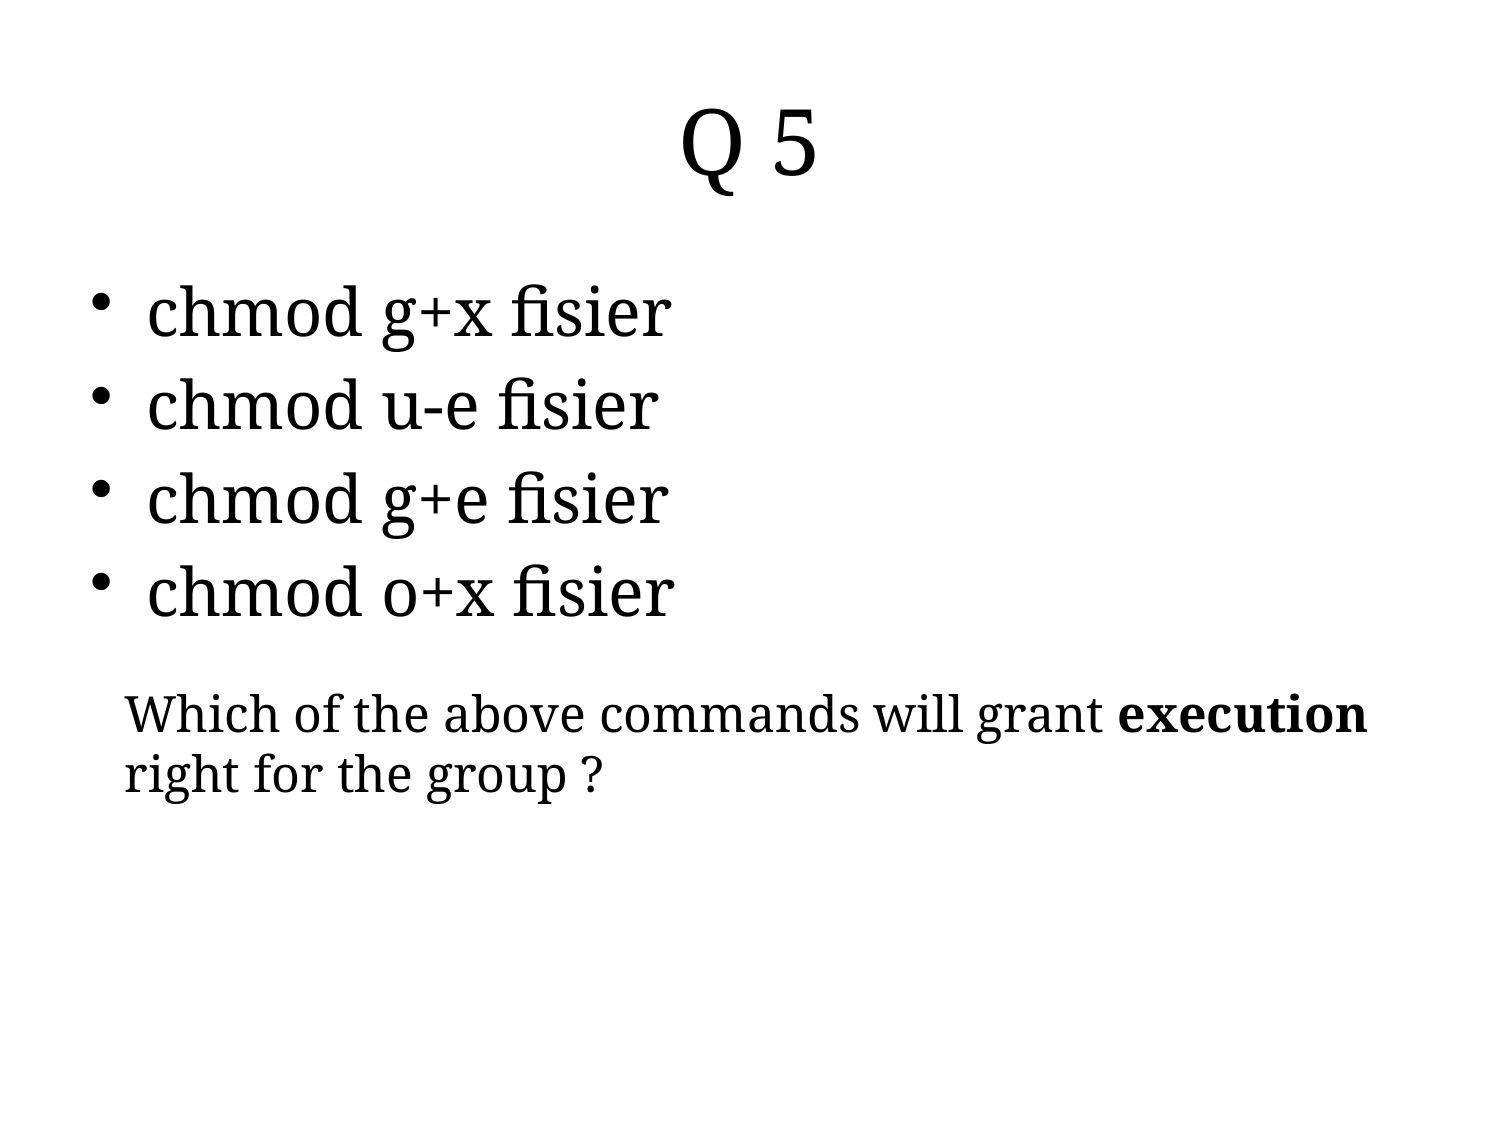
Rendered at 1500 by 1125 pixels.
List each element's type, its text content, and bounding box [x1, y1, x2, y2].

title Q 5 [75, 45, 1425, 233]
list chmod g+x fisier chmod u-e fisier chmod g+e fisier chmod o+x fisier [75, 262, 1425, 1005]
text_box Which of the above commands will grant execution right for the group ? [109, 675, 1463, 810]
